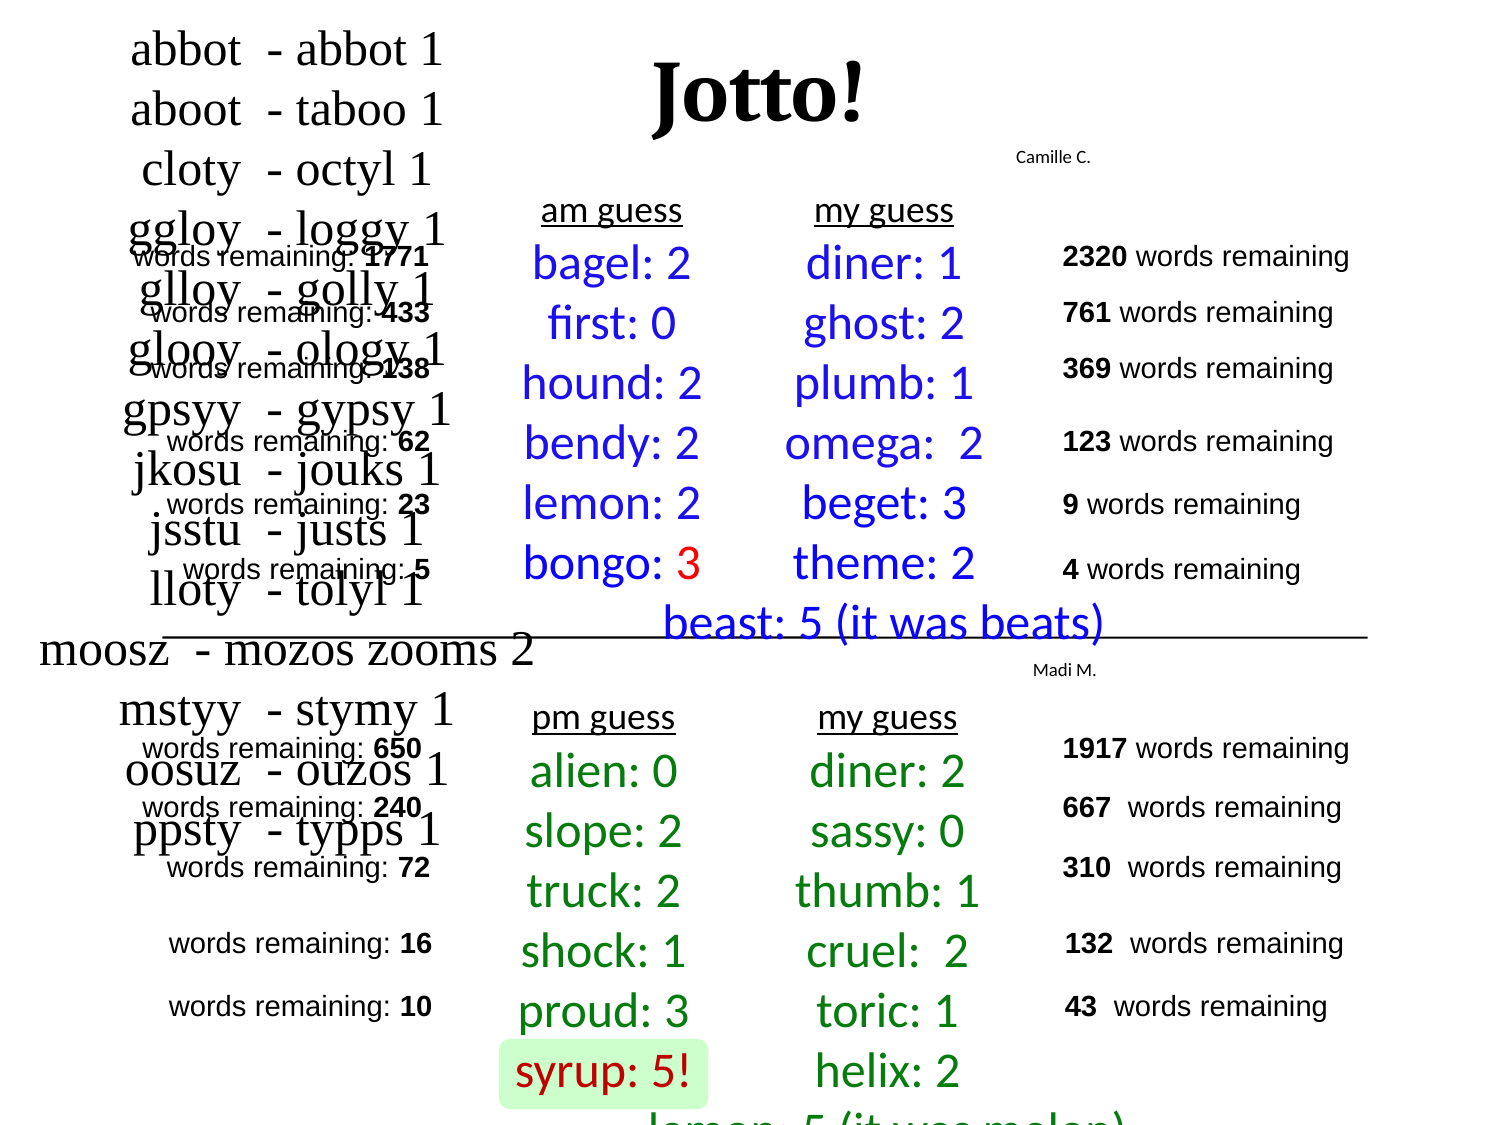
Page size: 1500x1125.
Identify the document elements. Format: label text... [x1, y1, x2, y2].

text_box Jotto! [663, 26, 1193, 147]
text_box 4 words remaining [1047, 543, 1388, 593]
text_box my guess diner: 1 ghost: 2 plumb: 1 omega: 2 beget: 3 theme: 2 beast: 5 (it was beats) [663, 177, 1121, 657]
text_box my guess diner: 2 sassy: 0 thumb: 1 cruel: 2 toric: 1 helix: 2 lemon: 5 (it was melon) [633, 685, 1142, 1125]
text_box 667 words remaining [1142, 781, 1398, 831]
text_box 310 words remaining [1142, 840, 1398, 891]
text_box pm guess alien: 0 slope: 2 truck: 2 shock: 1 proud: 3 syrup: 5! [499, 863, 633, 1105]
text_box Madi M. [1018, 650, 1112, 688]
text_box 1917 words remaining [1142, 721, 1398, 772]
text_box 132 words remaining [1050, 916, 1400, 967]
text_box 9 words remaining [1047, 477, 1388, 528]
text_box 123 words remaining [1047, 414, 1388, 465]
text_box [501, 1105, 633, 1110]
text_box 2320 words remaining [1121, 229, 1388, 280]
text_box 43 words remaining [1050, 979, 1400, 1030]
text_box words remaining: 10 [101, 979, 447, 1030]
text_box Camille C. [1001, 137, 1106, 175]
text_box words remaining: 16 [101, 916, 447, 967]
text_box abbot - abbot 1 aboot - taboo 1 cloty - octyl 1 ggloy - loggy 1 glloy - golly 1 glooy - ology 1 gpsyy - gypsy 1 jkosu - jouks 1 jsstu - justs 1 lloty - tolyl 1 moosz - mozos zooms 2 mstyy - stymy 1 oosuz - ouzos 1 ppsty - typps 1 [0, 8, 663, 863]
text_box words remaining: 72 [99, 863, 445, 891]
text_box 761 words remaining [1121, 286, 1388, 336]
text_box 369 words remaining [1121, 342, 1388, 392]
